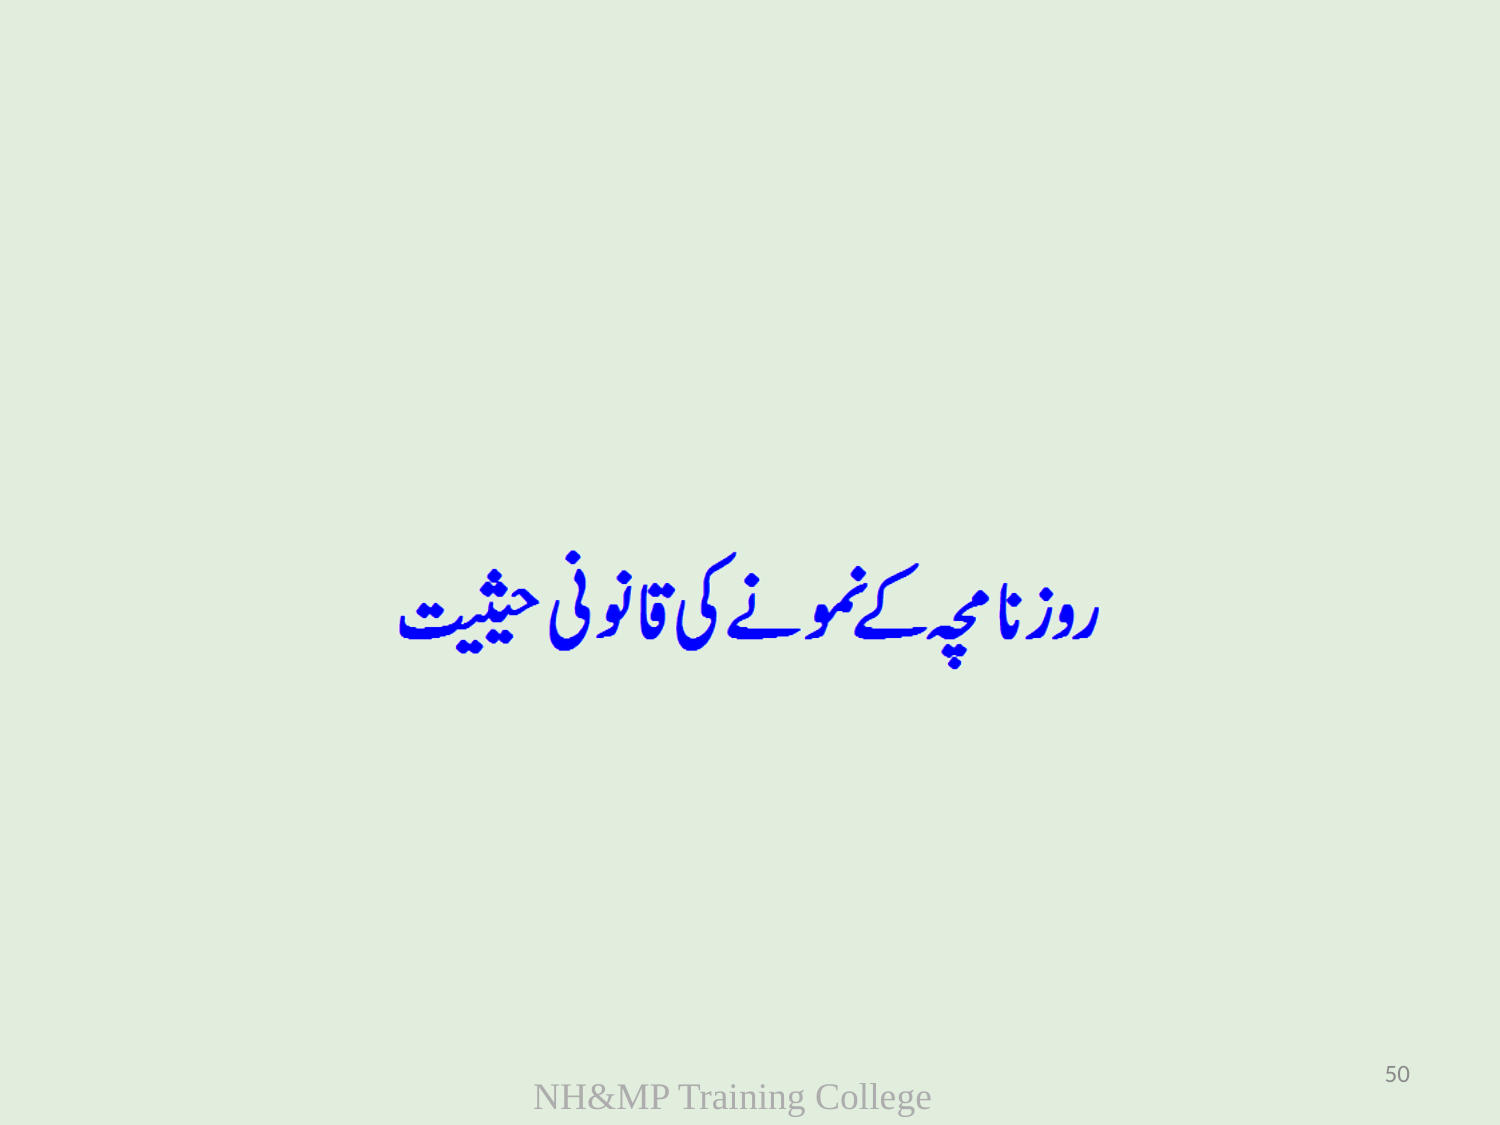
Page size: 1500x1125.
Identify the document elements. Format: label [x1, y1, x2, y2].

picture [0, 342, 1500, 1125]
